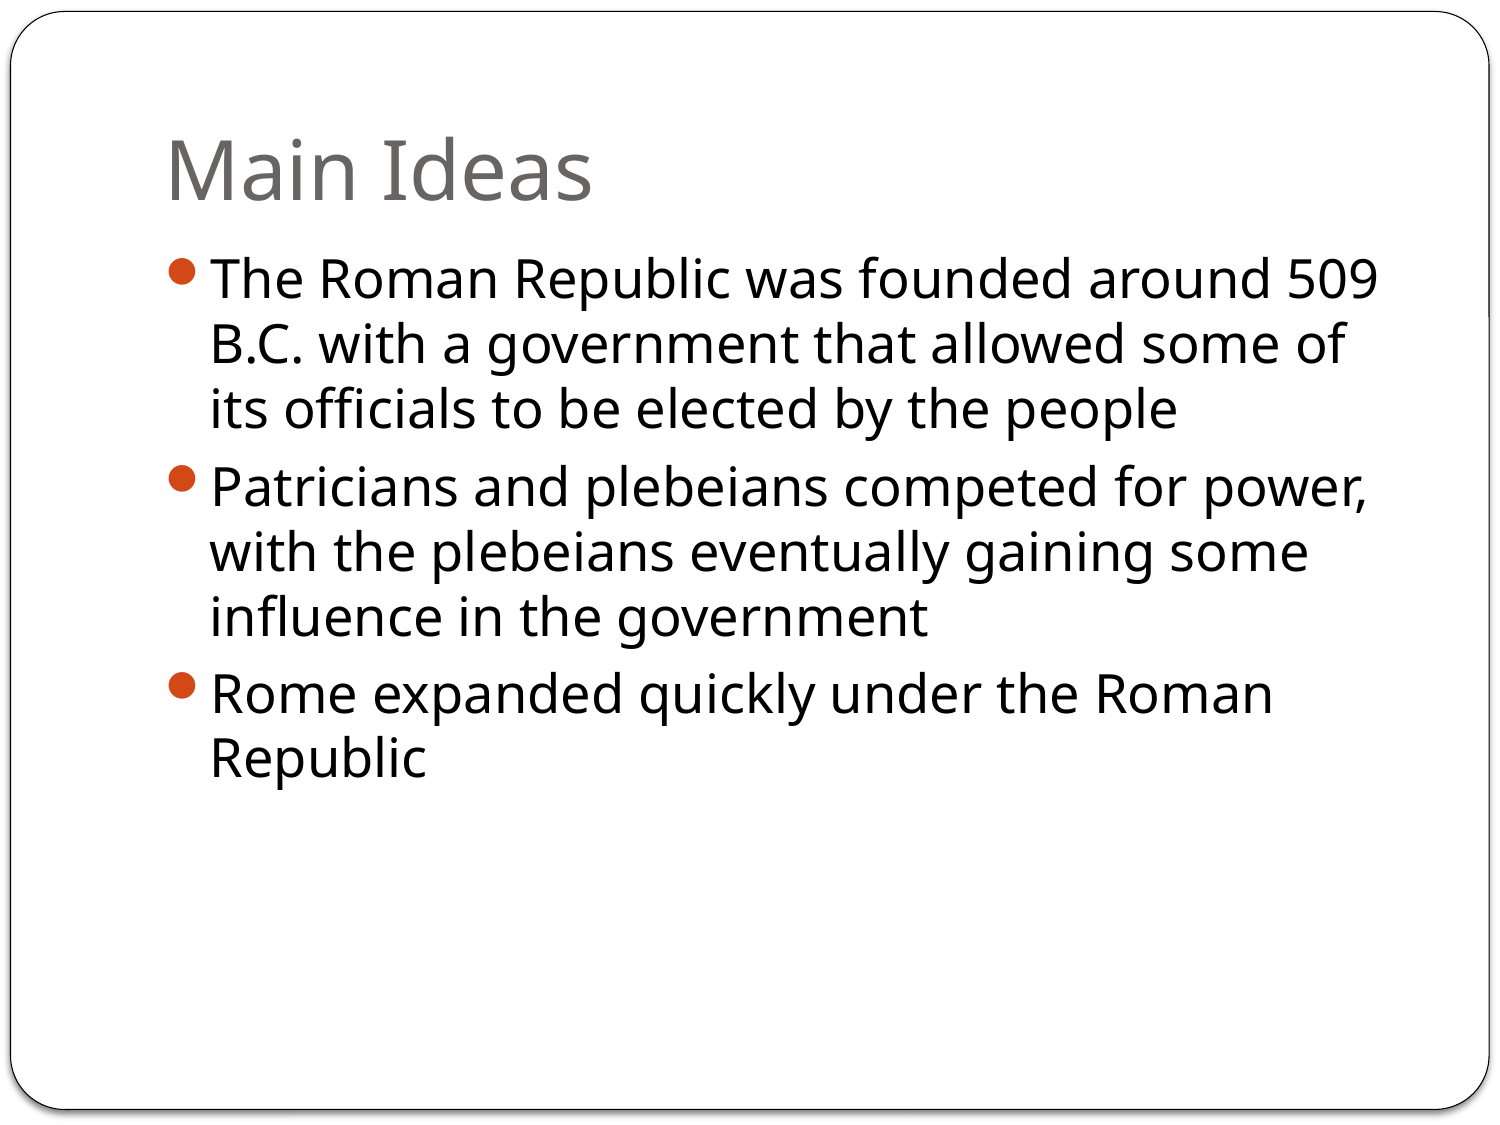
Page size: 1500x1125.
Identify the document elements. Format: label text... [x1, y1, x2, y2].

title Main Ideas [150, 45, 1425, 233]
list The Roman Republic was founded around 509 B.C. with a government that allowed some of its officials to be elected by the people Patricians and plebeians competed for power, with the plebeians eventually gaining some influence in the government Rome expanded quickly under the Roman Republic [150, 237, 1425, 988]
